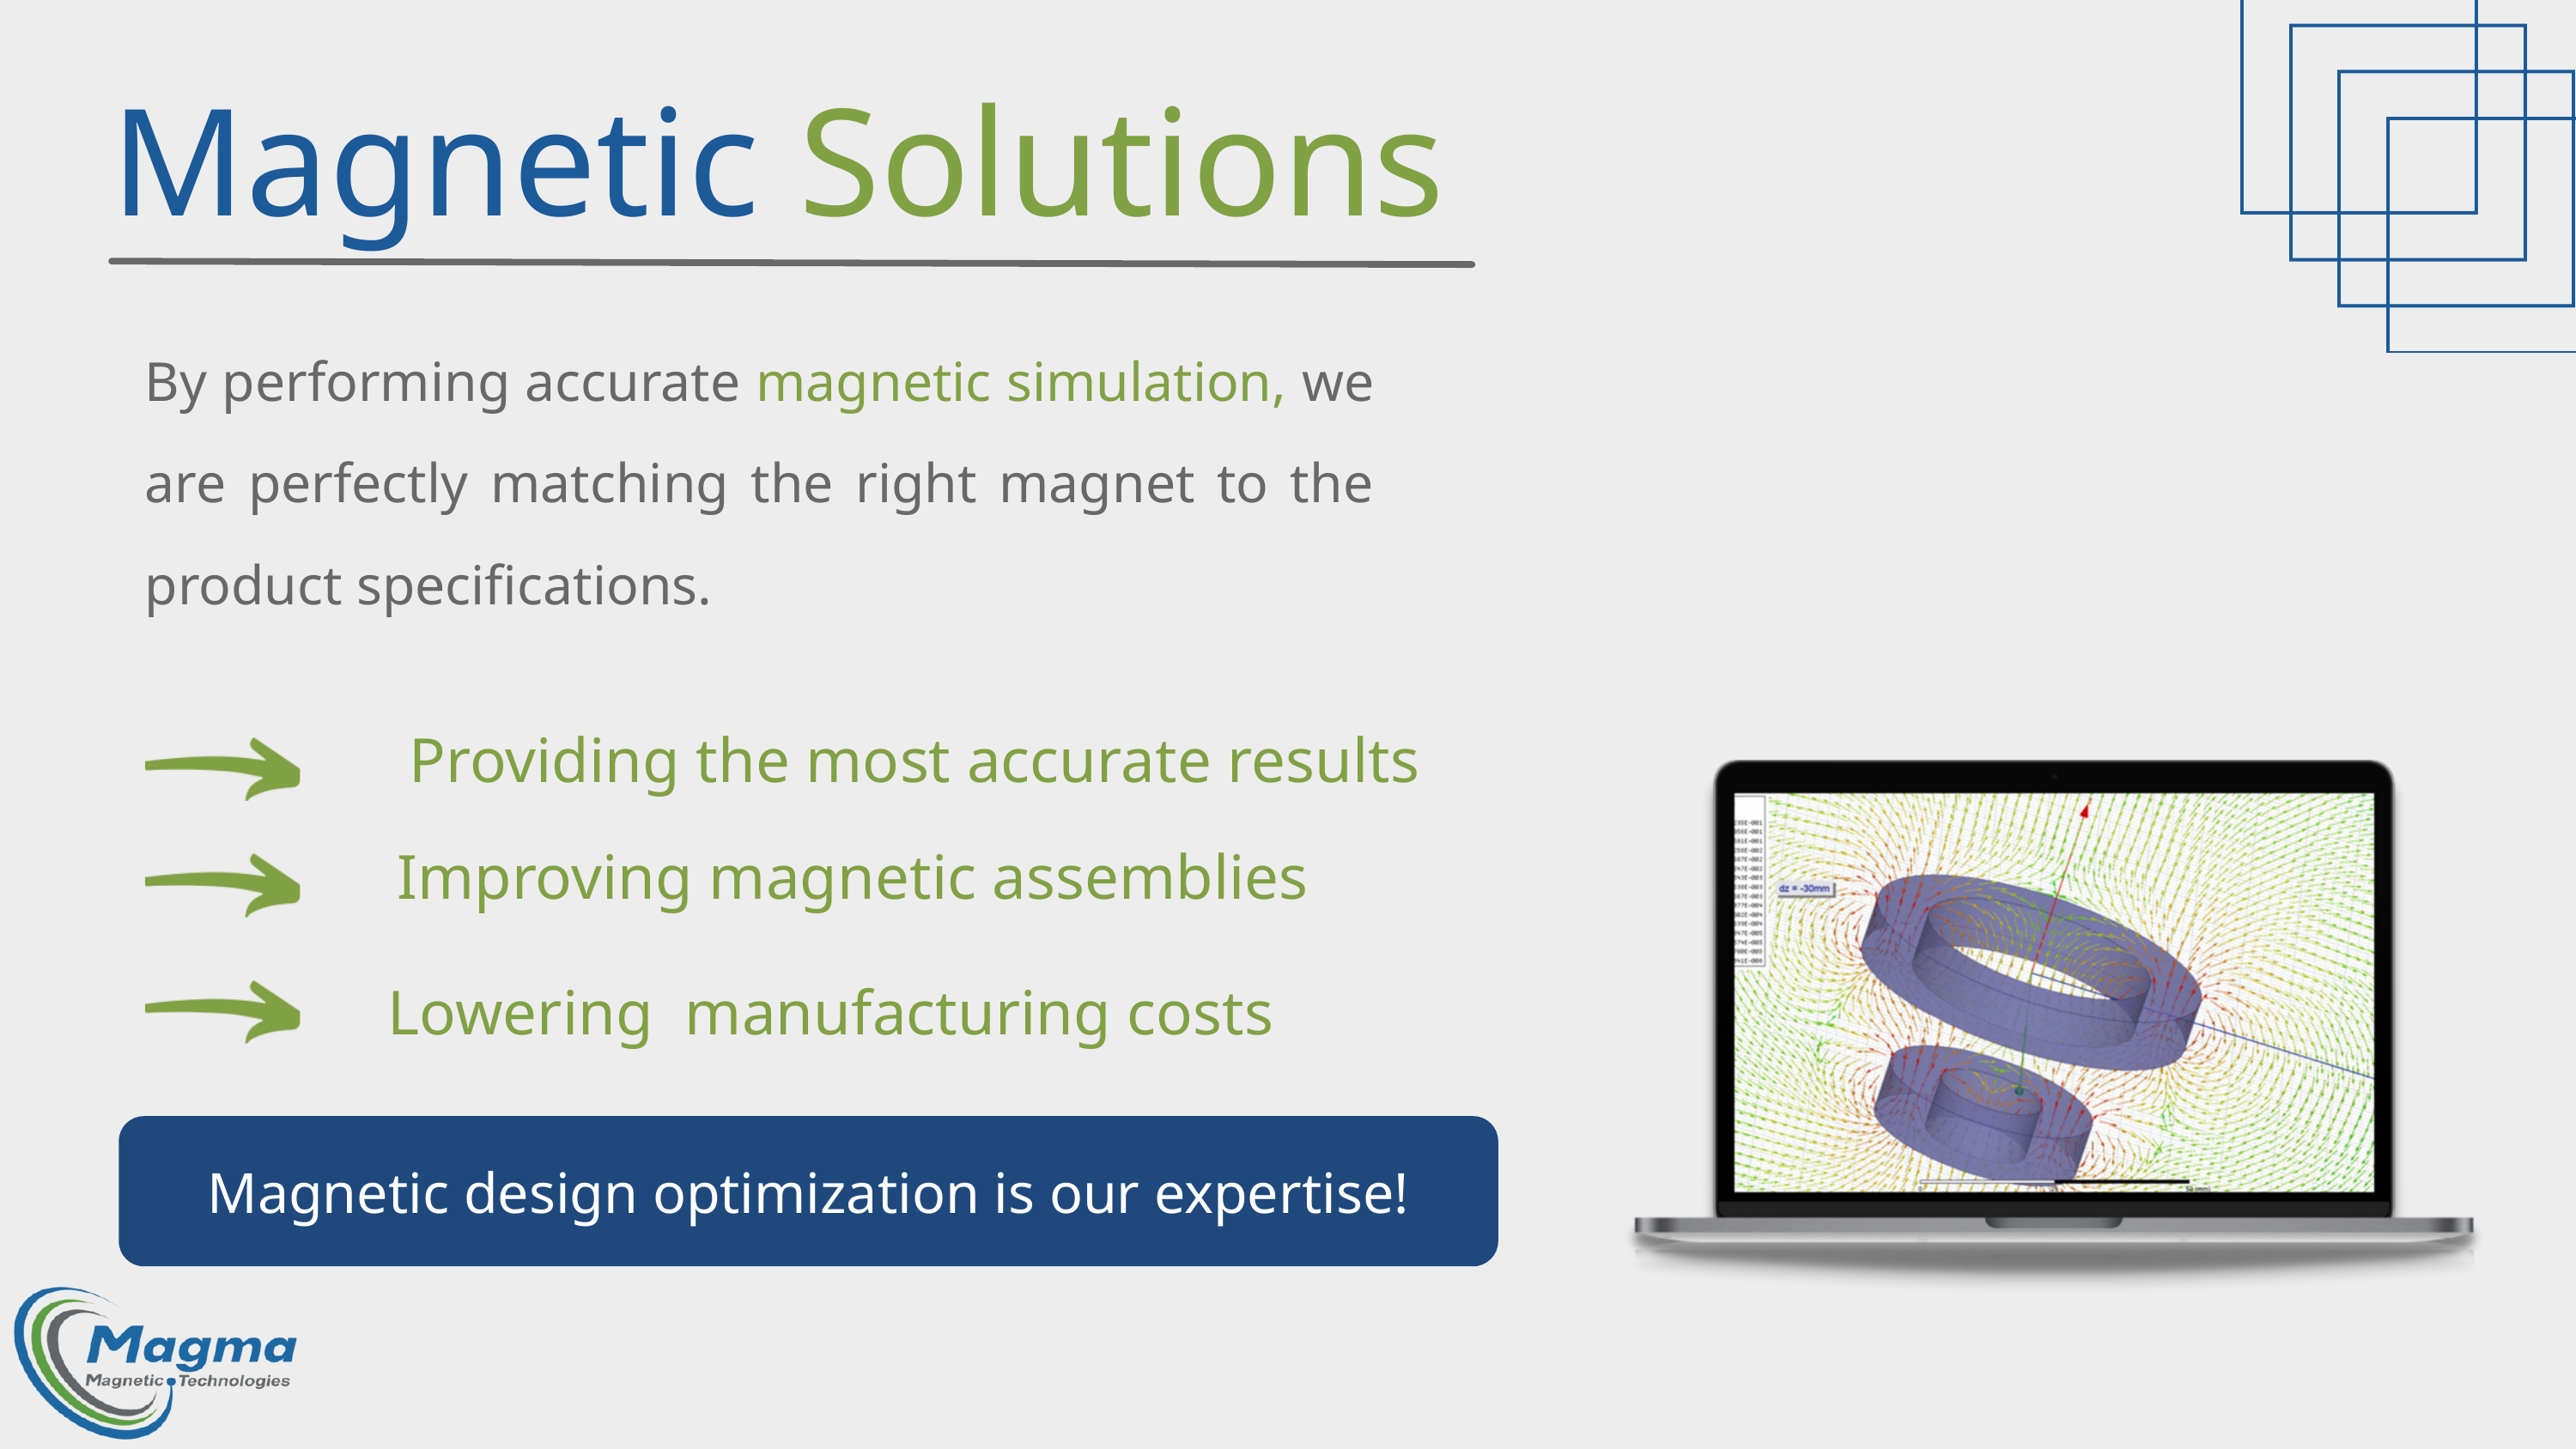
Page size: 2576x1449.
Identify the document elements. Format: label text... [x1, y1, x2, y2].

picture [144, 853, 301, 918]
text_box Providing the most accurate results [338, 709, 1492, 795]
text_box Magnetic Solutions [112, 98, 2054, 246]
picture [2239, 0, 2576, 353]
text_box Lowering manufacturing costs [338, 961, 1340, 1047]
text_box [107, 259, 1476, 267]
picture [144, 737, 301, 801]
picture [144, 979, 301, 1044]
text_box Improving magnetic assemblies [347, 825, 1375, 912]
picture [1620, 759, 2487, 1297]
picture [0, 1275, 307, 1449]
text_box By performing accurate magnetic simulation, we are perfectly matching the right magnet to the product specifications. [144, 309, 1375, 615]
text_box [118, 1115, 1498, 1267]
